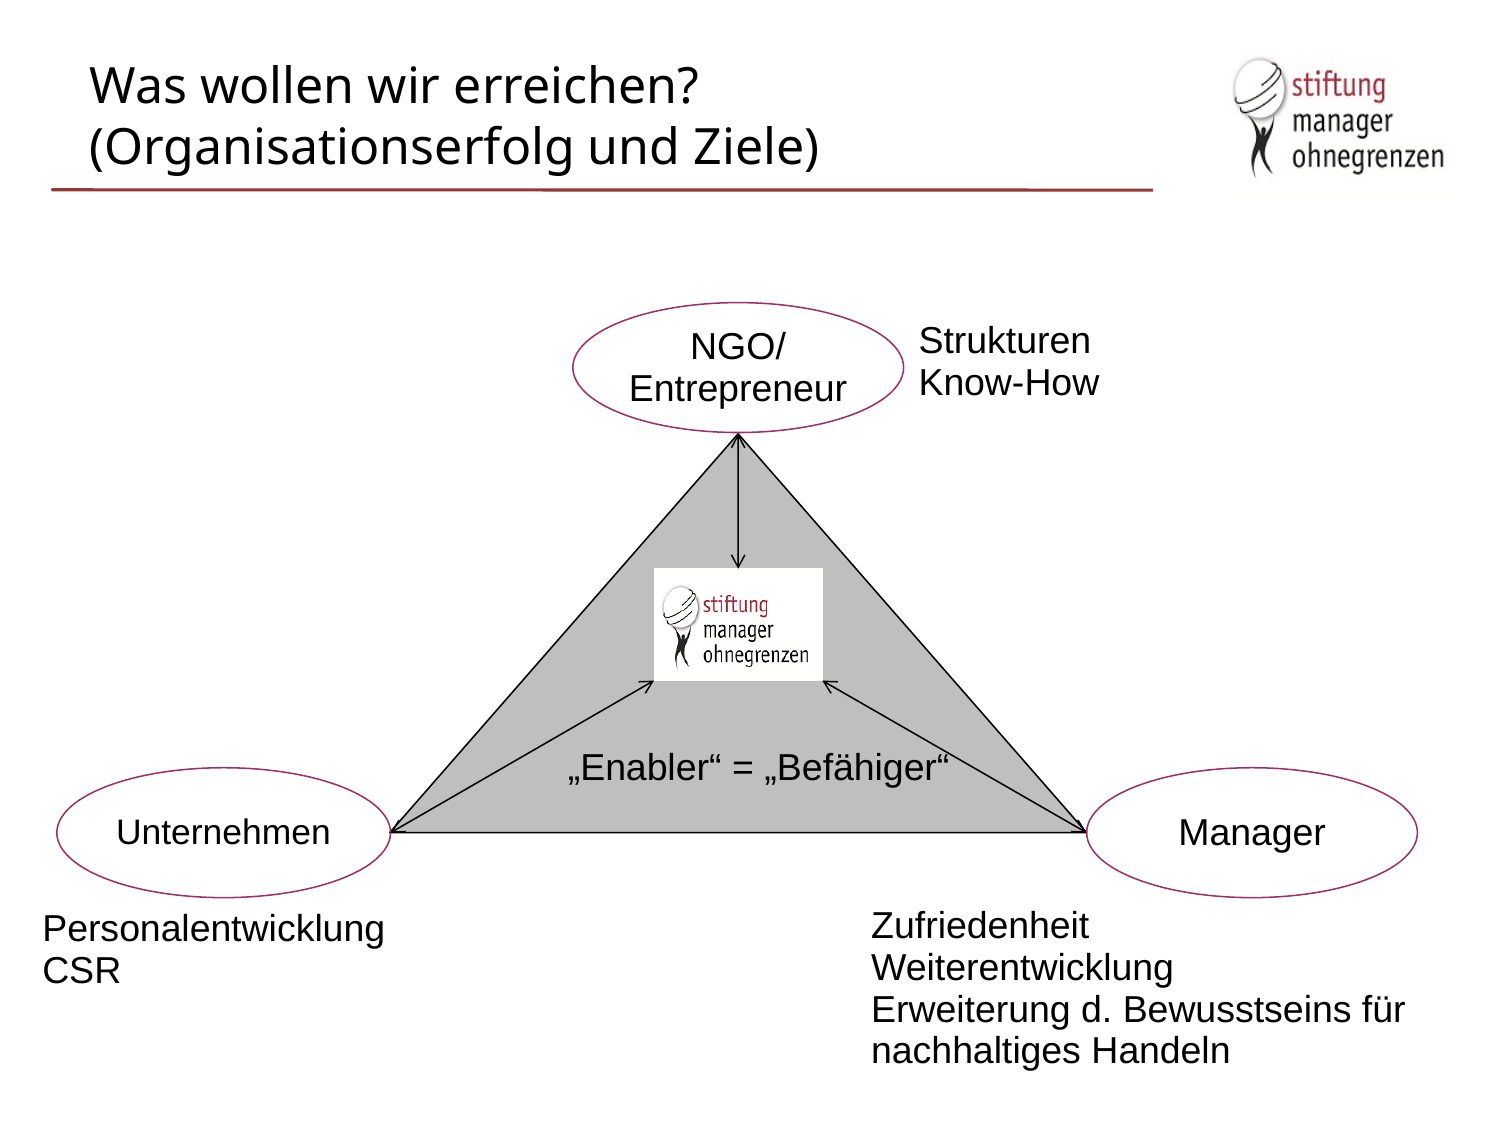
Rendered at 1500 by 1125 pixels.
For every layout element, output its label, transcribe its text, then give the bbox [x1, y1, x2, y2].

picture [1222, 33, 1465, 195]
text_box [26, 302, 1500, 1017]
title Was wollen wir erreichen? (Organisationserfolg und Ziele) [75, 45, 1425, 197]
